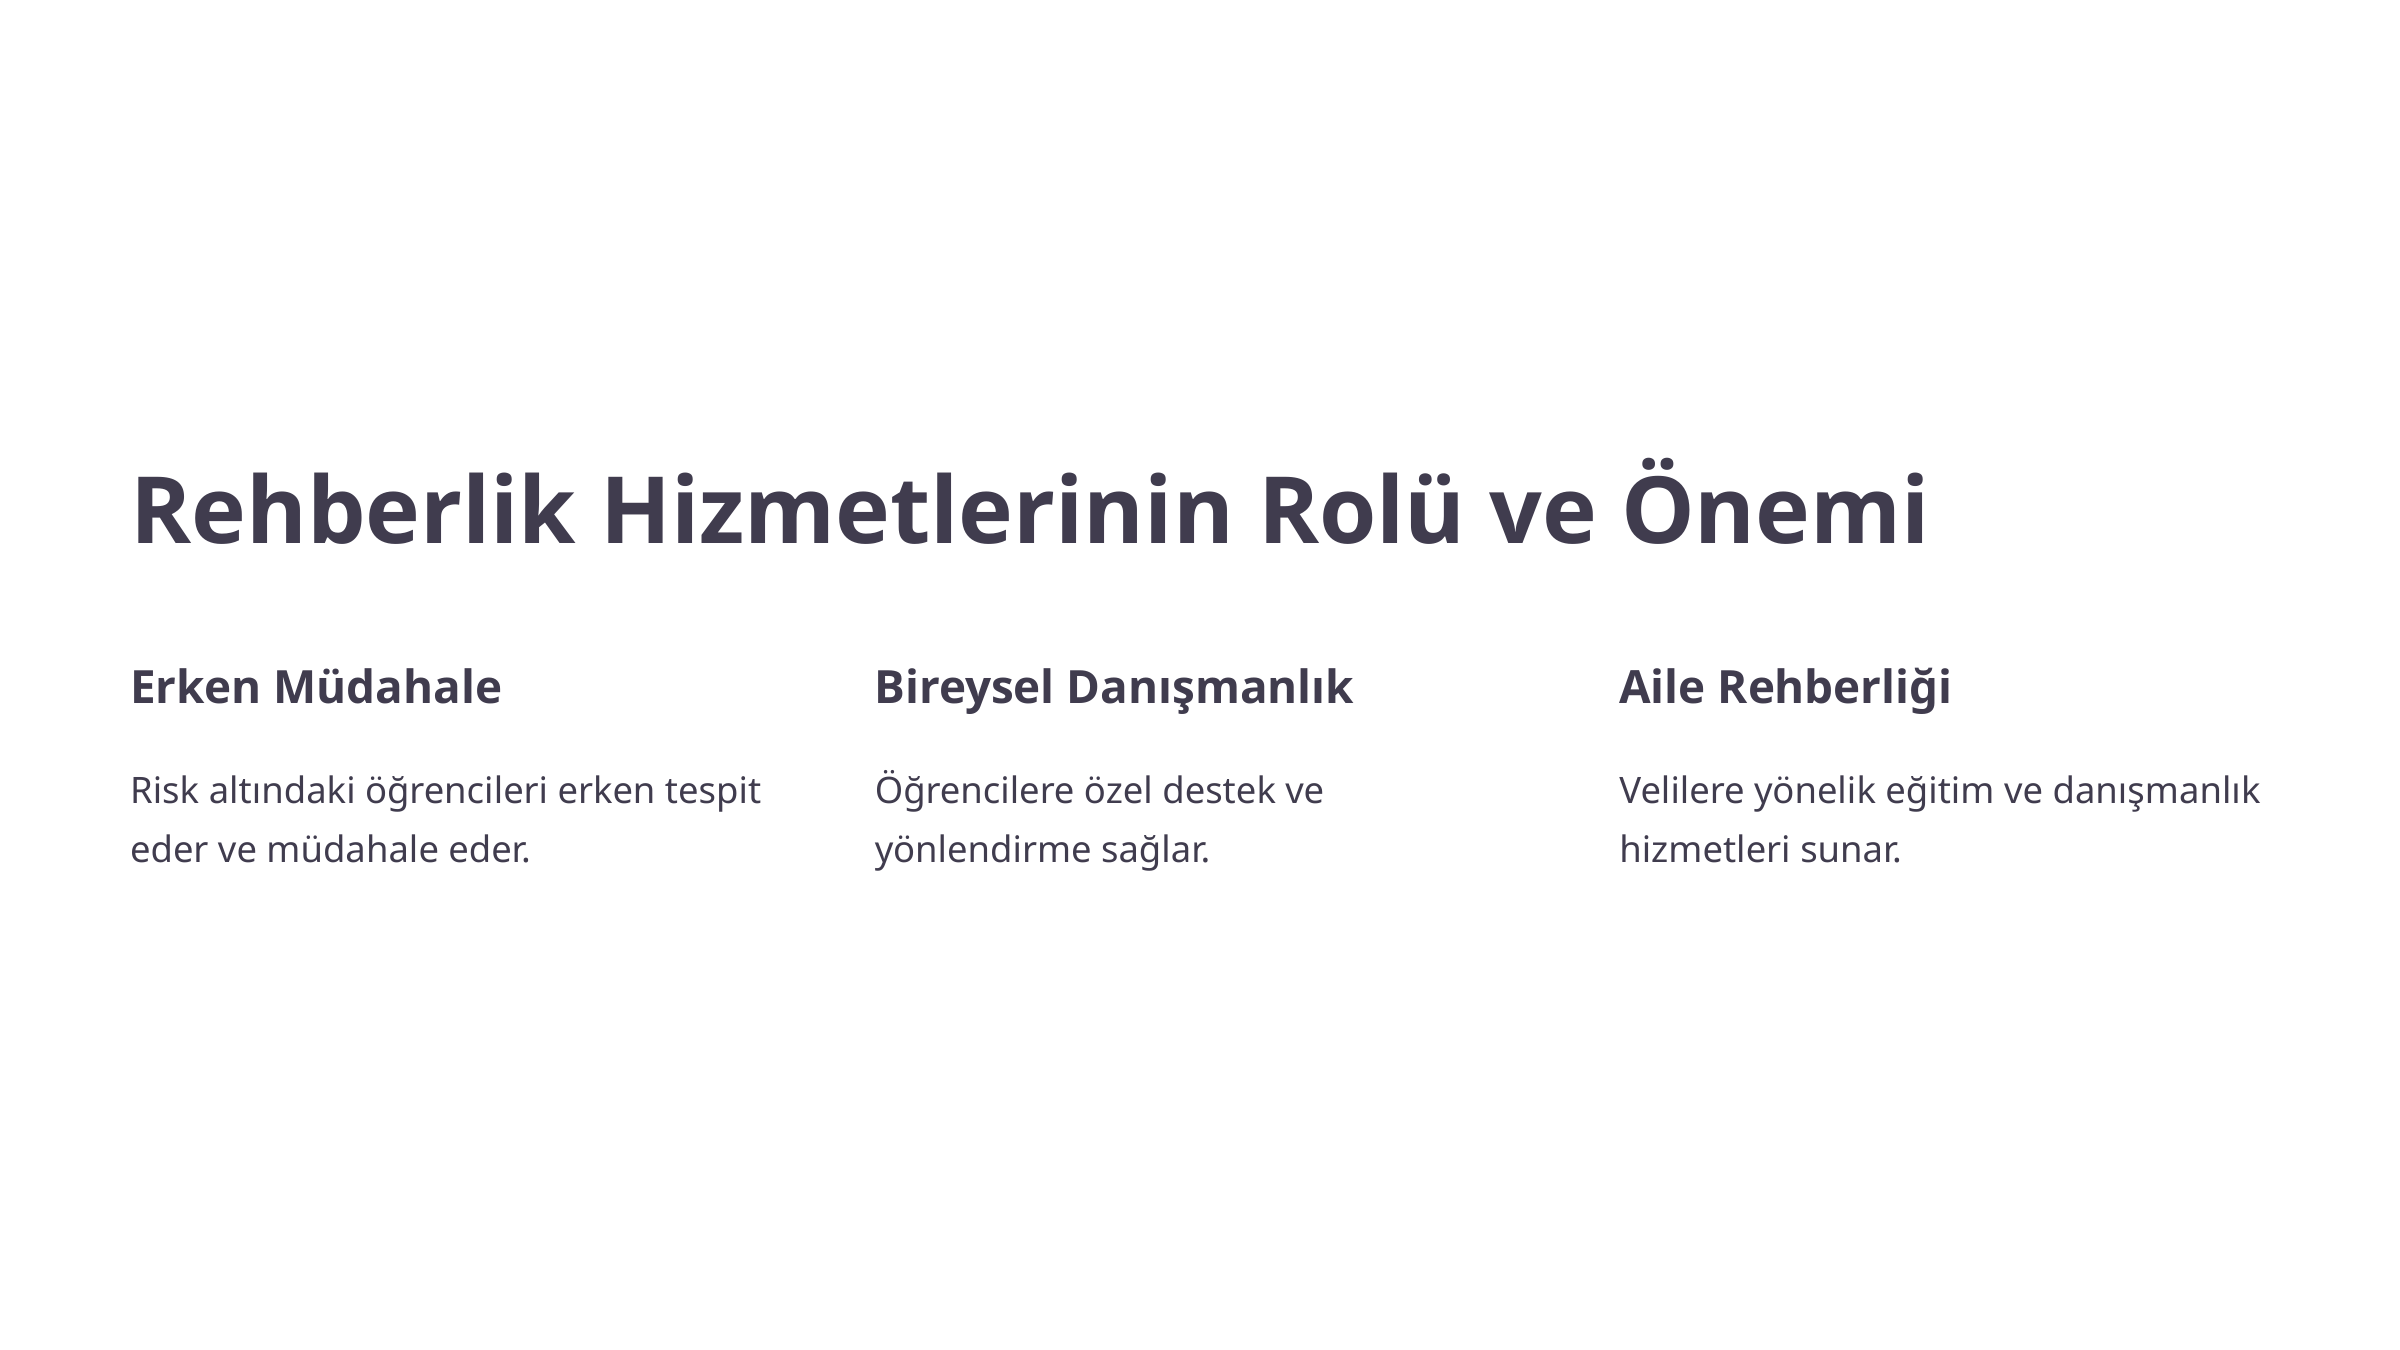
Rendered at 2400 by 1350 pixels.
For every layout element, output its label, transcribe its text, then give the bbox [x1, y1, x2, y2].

text_box Öğrencilere özel destek ve yönlendirme sağlar. [874, 751, 1528, 871]
text_box Erken Müdahale [130, 655, 596, 714]
text_box Risk altındaki öğrencileri erken tespit eder ve müdahale eder. [130, 751, 783, 871]
text_box Rehberlik Hizmetlerinin Rolü ve Önemi [130, 446, 1967, 563]
text_box Velilere yönelik eğitim ve danışmanlık hizmetleri sunar. [1619, 751, 2272, 871]
text_box Aile Rehberliği [1619, 655, 2085, 714]
text_box Bireysel Danışmanlık [874, 655, 1375, 714]
